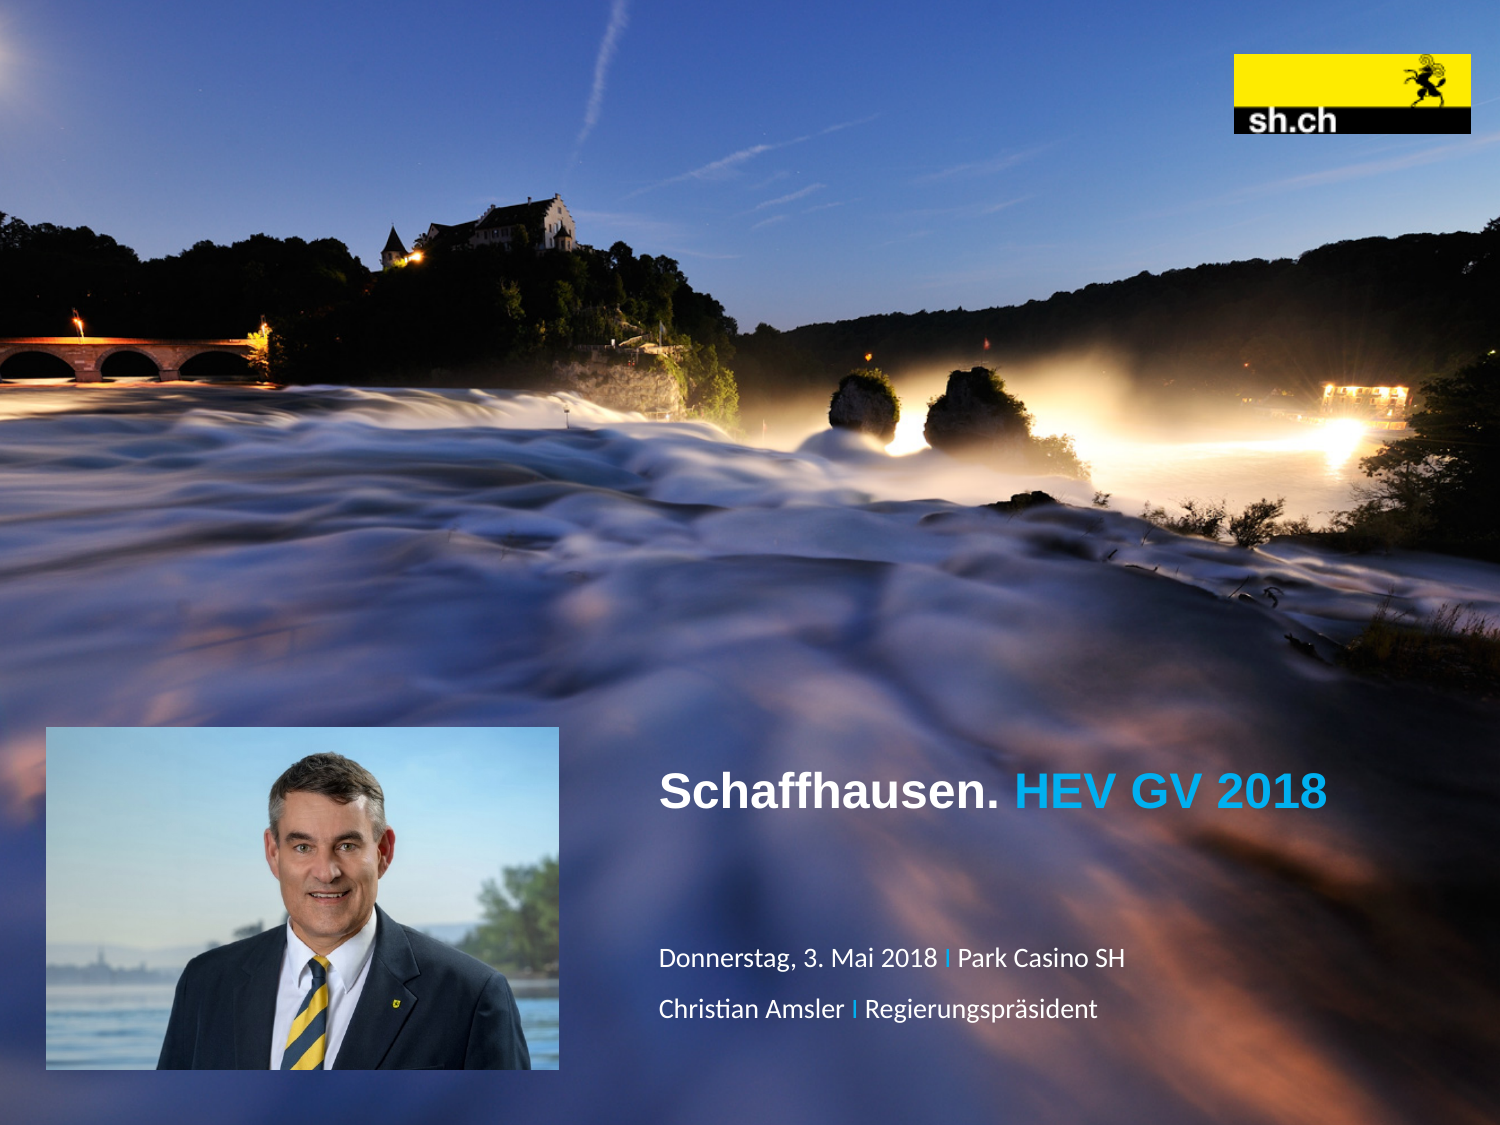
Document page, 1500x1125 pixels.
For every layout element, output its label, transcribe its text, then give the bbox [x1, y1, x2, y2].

subtitle Donnerstag, 3. Mai 2018 I Park Casino SH Christian Amsler I Regierungspräsident [643, 936, 1447, 1071]
title Schaffhausen. HEV GV 2018 [643, 727, 1459, 917]
picture [0, 0, 1500, 1125]
